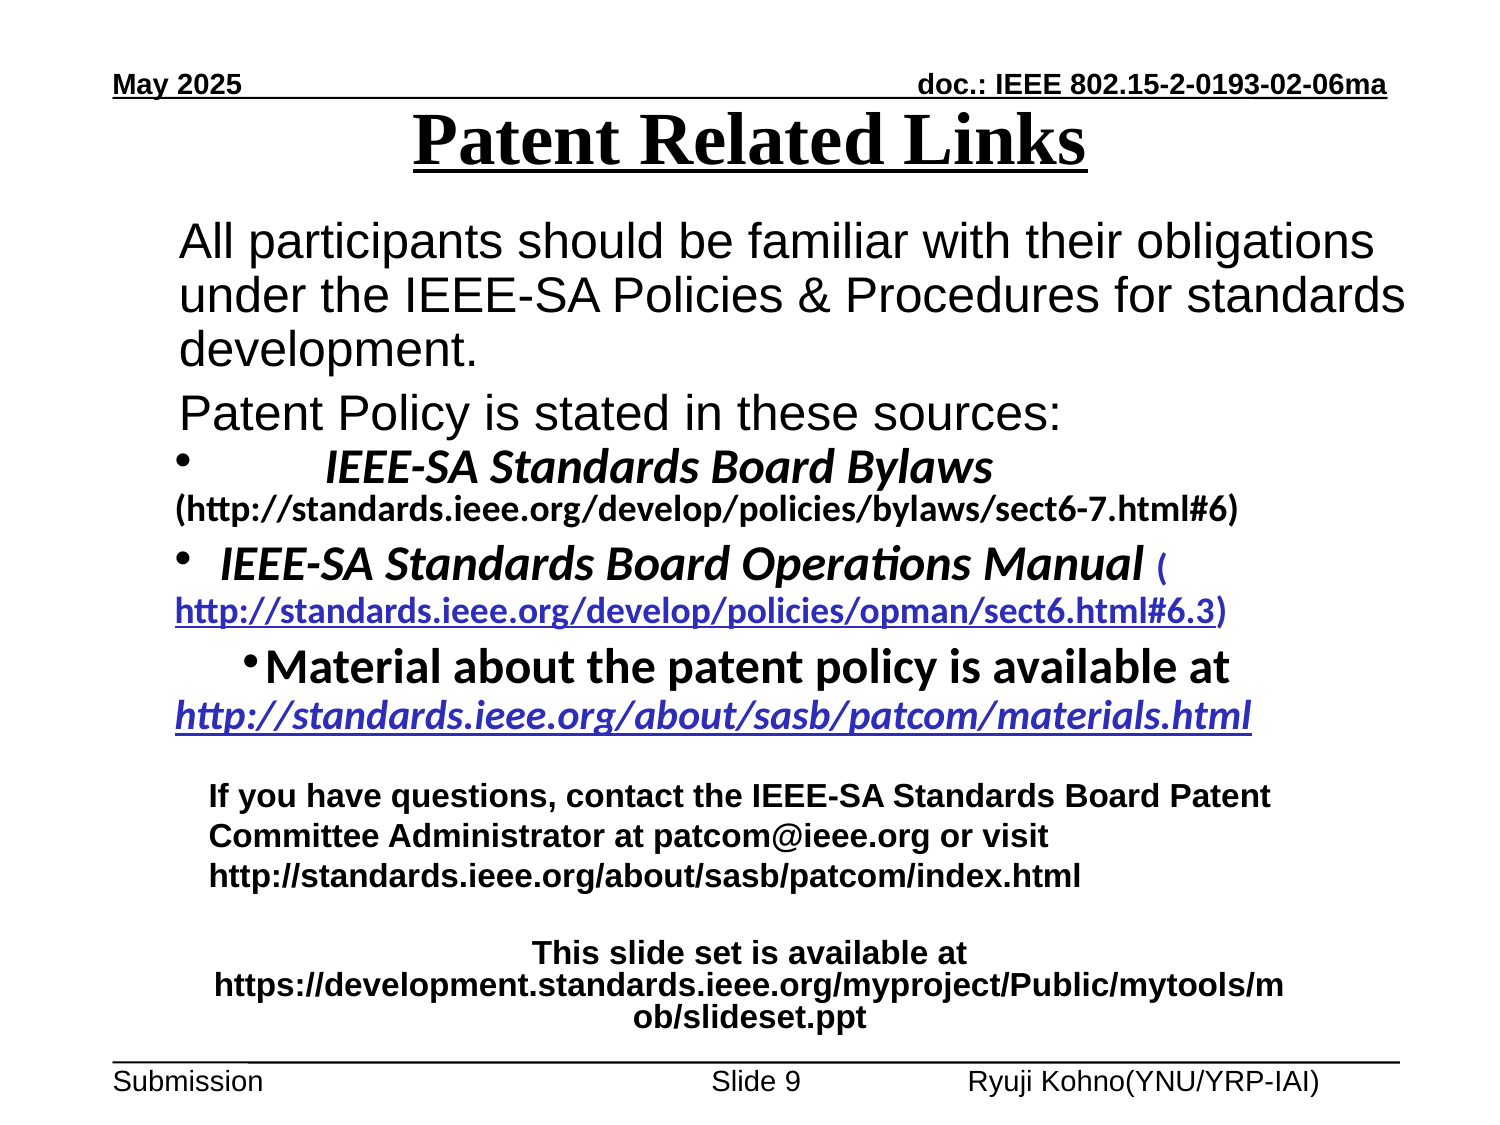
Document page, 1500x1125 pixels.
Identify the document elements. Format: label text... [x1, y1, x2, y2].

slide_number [112, 0, 375, 100]
text_box If you have questions, contact the IEEE-SA Standards Board Patent Committee Administrator at patcom@ieee.org or visit http://standards.ieee.org/about/sasb/patcom/index.html This slide set is available at https://development.standards.ieee.org/myproject/Public/mytools/mob/slideset.ppt [193, 766, 1307, 1043]
slide_number Slide 9 [701, 1062, 811, 1098]
text_box All participants should be familiar with their obligations under the IEEE-SA Policies & Procedures for standards development. Patent Policy is stated in these sources: IEEE-SA Standards Board Bylaws (http://standards.ieee.org/develop/policies/bylaws/sect6-7.html#6) IEEE-SA Standards Board Operations Manual (http://standards.ieee.org/develop/policies/opman/sect6.html#6.3) Material about the patent policy is available at http://standards.ieee.org/about/sasb/patcom/materials.html [42, 208, 1460, 785]
text_box Patent Related Links [41, 82, 1459, 220]
